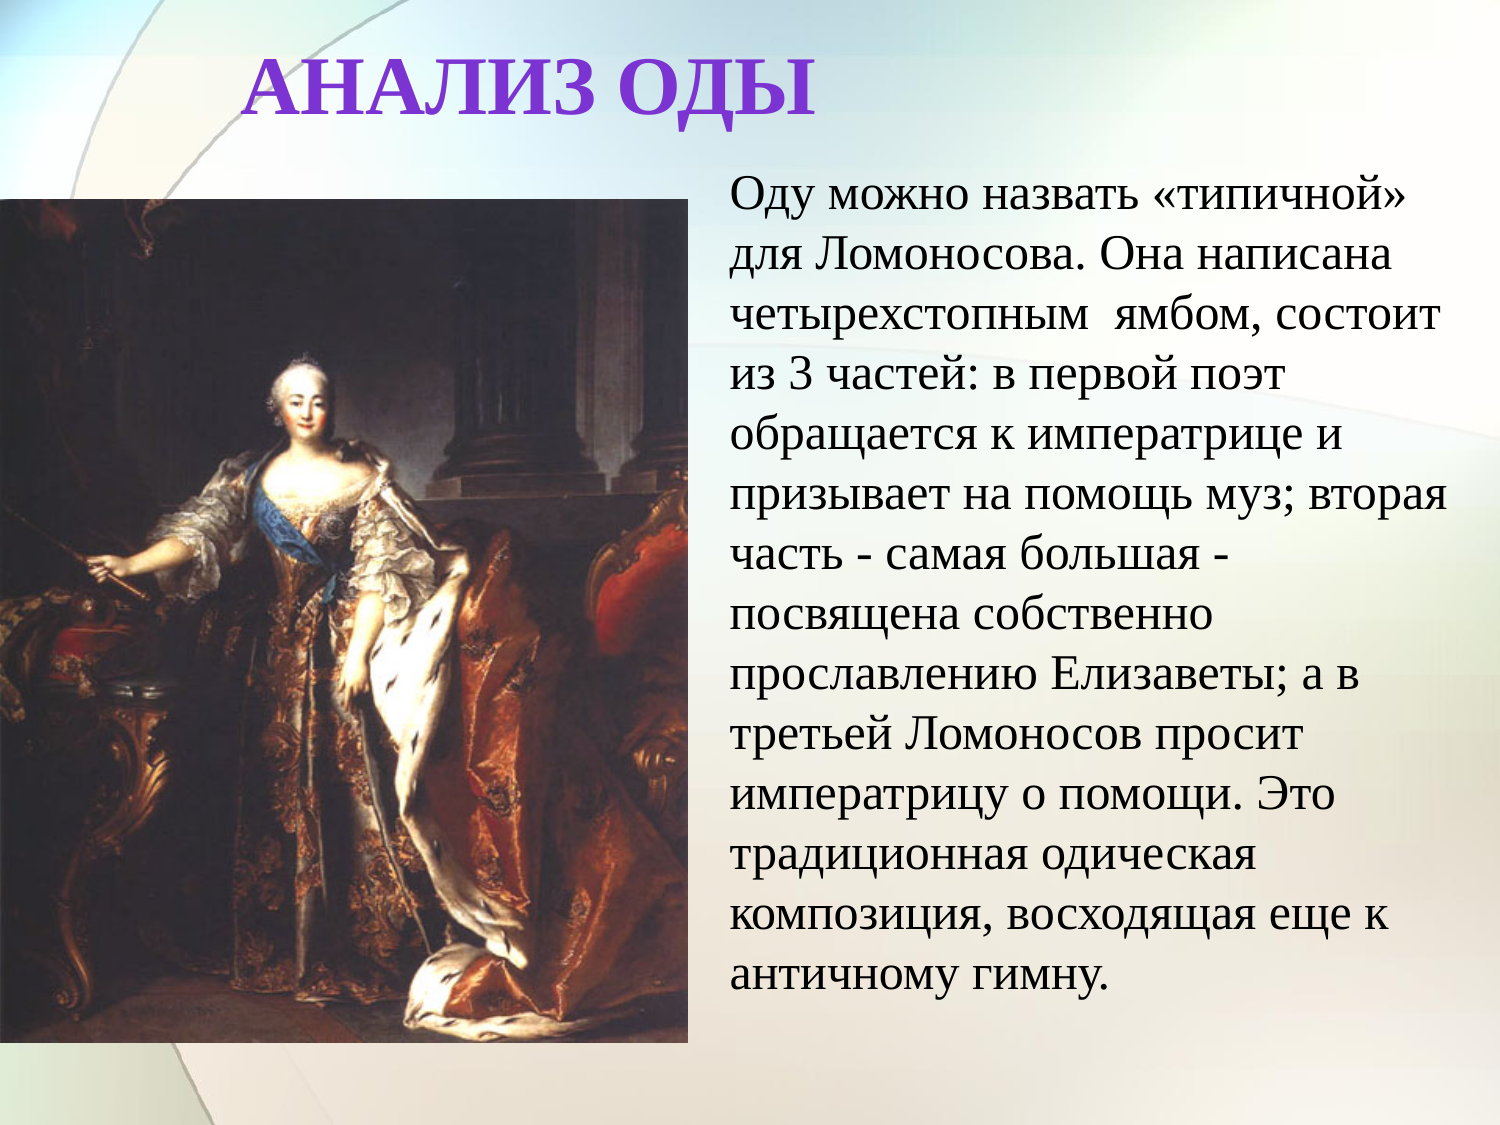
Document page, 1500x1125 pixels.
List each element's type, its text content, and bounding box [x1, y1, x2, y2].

text_box Анализ оды [226, 23, 832, 139]
text_box Оду можно назвать «типичной» для Ломоносова. Она написана четырехстопным ямбом, состоит из 3 частей: в первой поэт обращается к императрице и призывает на помощь муз; вторая часть - самая большая - посвящена собственно прославлению Елизаветы; а в третьей Ломоносов просит императрицу о помощи. Это традиционная одическая композиция, восходящая еще к античному гимну. [714, 152, 1465, 1008]
picture [0, 0, 1500, 1125]
